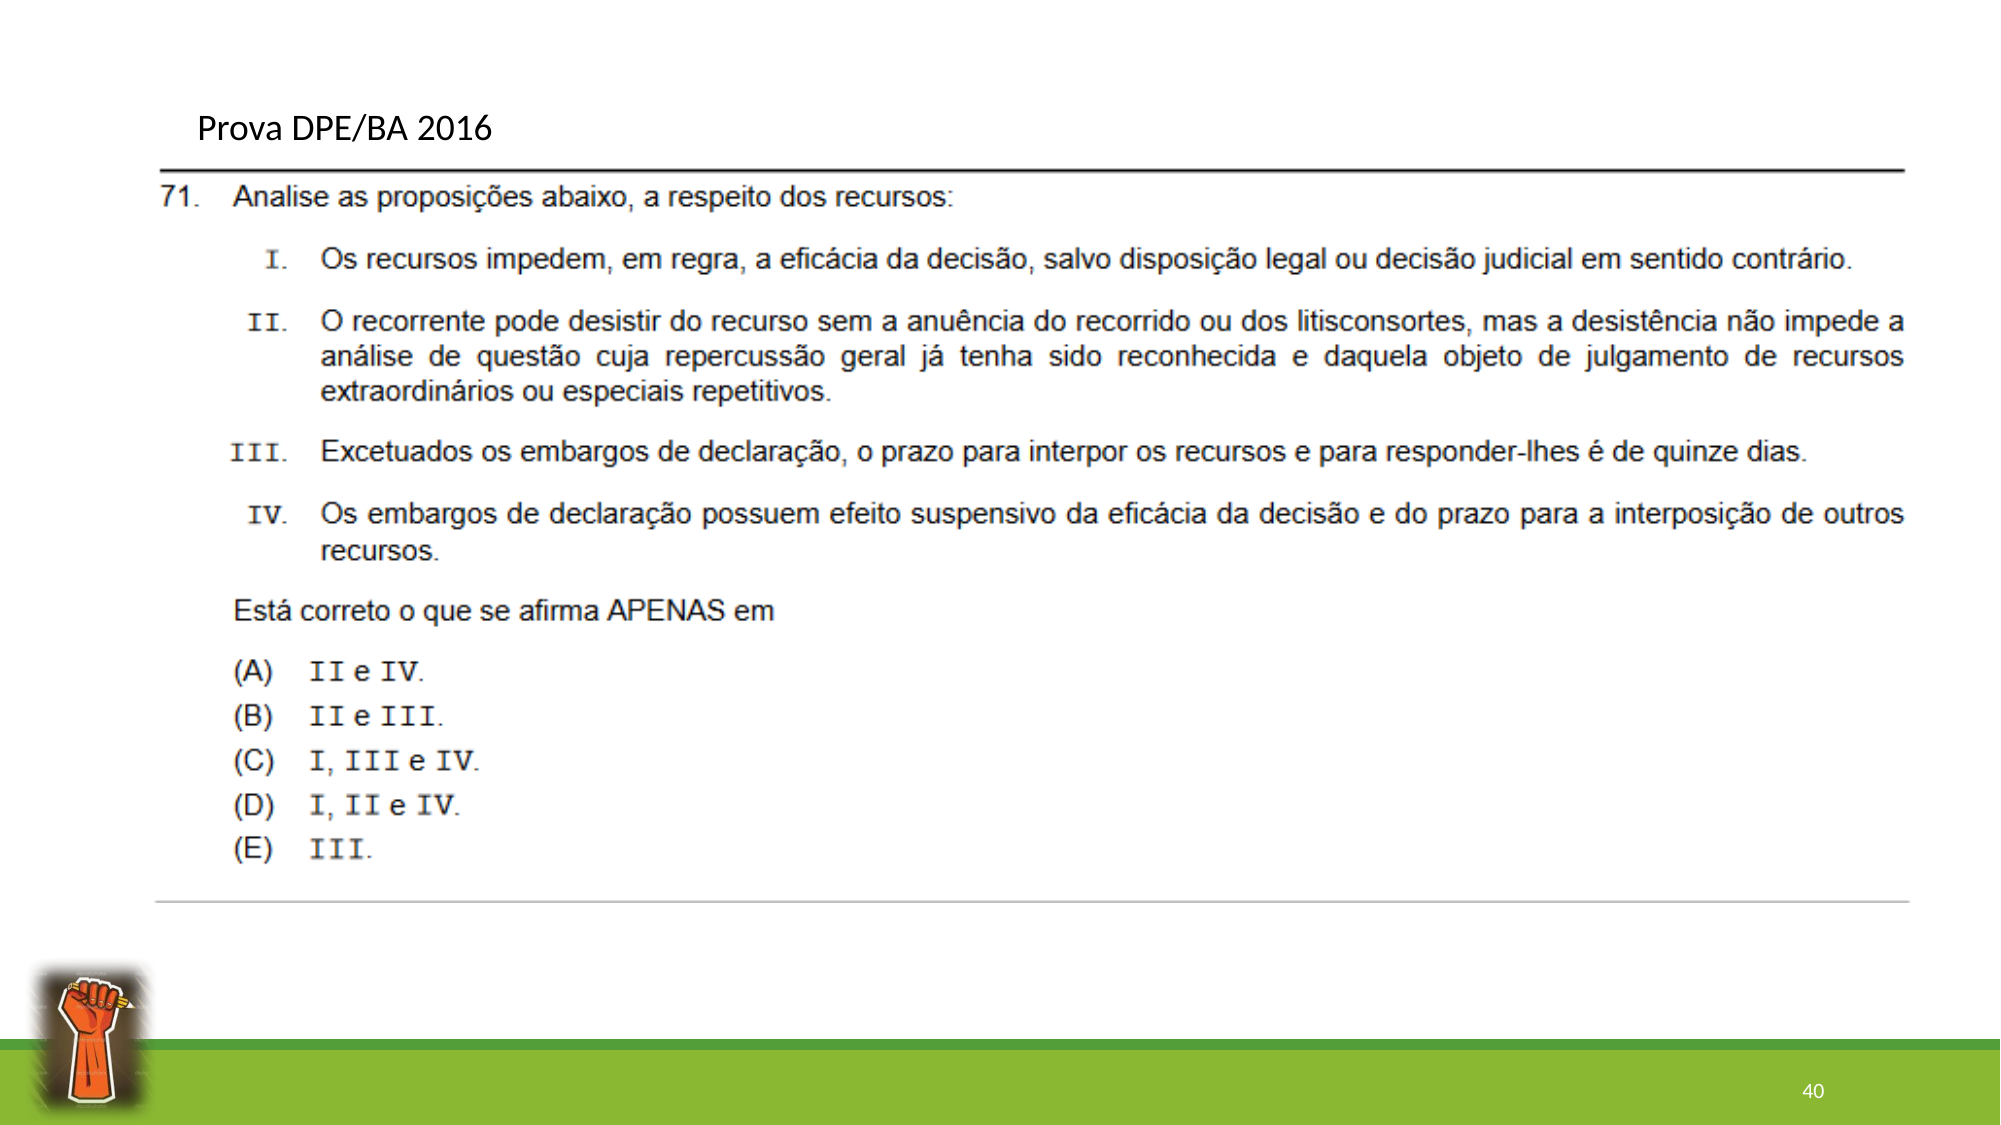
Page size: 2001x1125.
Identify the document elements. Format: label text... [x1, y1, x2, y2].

text_box Prova DPE/BA 2016 [182, 95, 508, 156]
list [140, 167, 1959, 904]
picture [22, 955, 160, 1125]
text_box [179, 46, 1830, 165]
slide_number 40 [1624, 1059, 1840, 1120]
